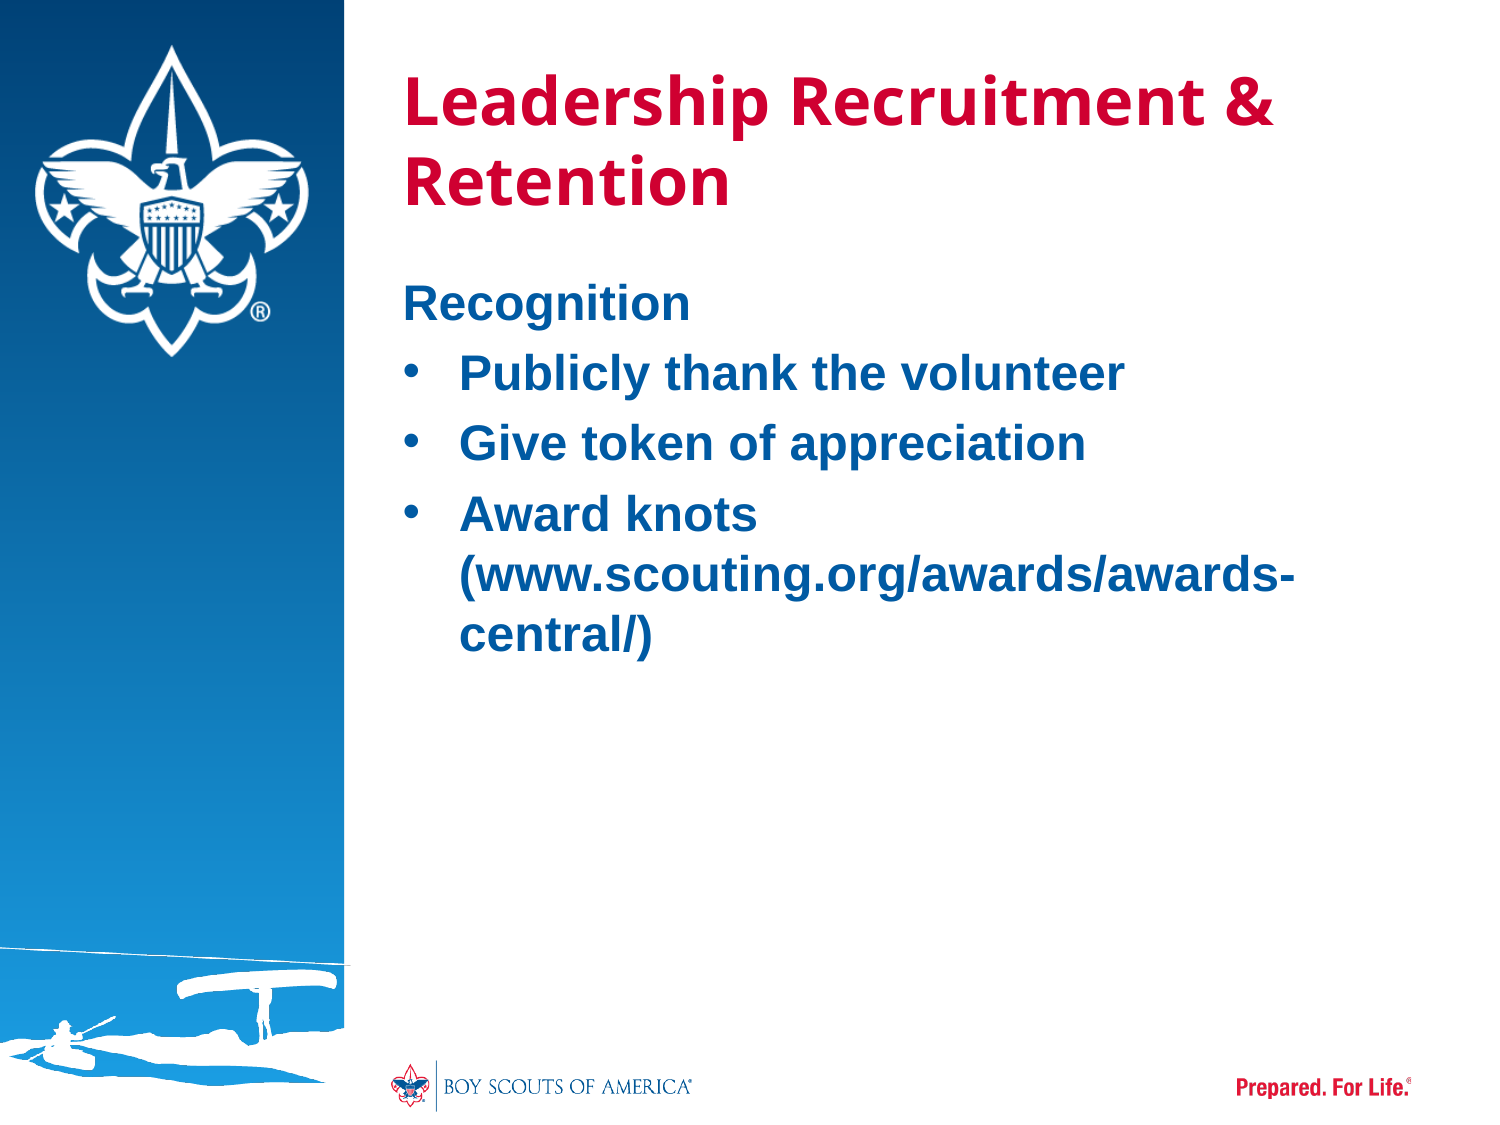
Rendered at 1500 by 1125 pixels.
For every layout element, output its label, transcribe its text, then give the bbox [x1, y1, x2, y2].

list Recognition Publicly thank the volunteer Give token of appreciation Award knots (www.scouting.org/awards/awards-central/) [394, 261, 1426, 1006]
title Leadership Recruitment & Retention [394, 44, 1414, 234]
picture [35, 44, 309, 358]
picture [1237, 1077, 1412, 1099]
picture [391, 1060, 692, 1112]
picture [0, 900, 351, 1125]
